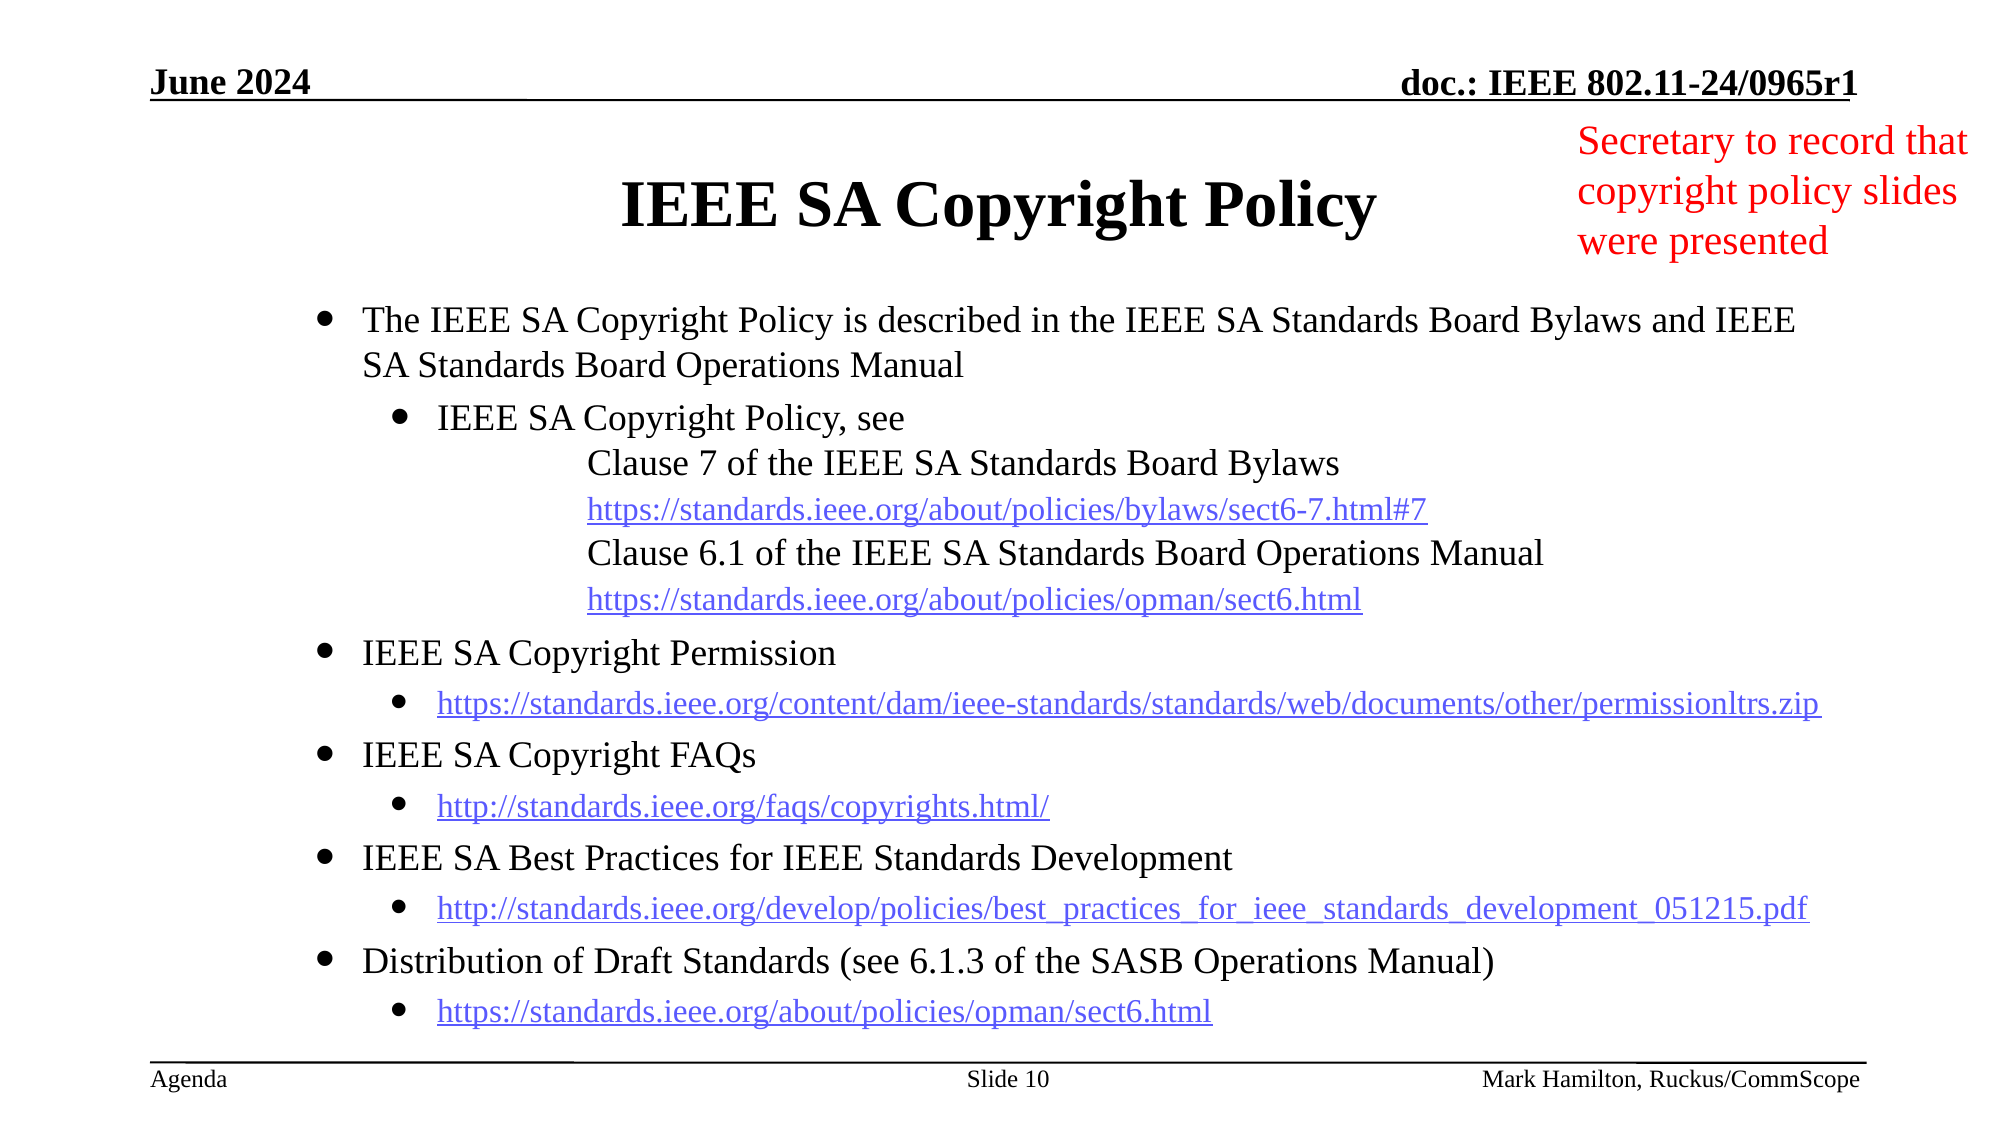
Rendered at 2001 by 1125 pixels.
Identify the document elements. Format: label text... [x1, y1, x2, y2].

text_box Secretary to record that copyright policy slides were presented [1562, 104, 1988, 270]
list The IEEE SA Copyright Policy is described in the IEEE SA Standards Board Bylaws and IEEE SA Standards Board Operations Manual IEEE SA Copyright Policy, see Clause 7 of the IEEE SA Standards Board Bylaws https://standards.ieee.org/about/policies/bylaws/sect6-7.html#7 Clause 6.1 of the IEEE SA Standards Board Operations Manual https://standards.ieee.org/about/policies/opman/sect6.html IEEE SA Copyright Permission https://standards.ieee.org/content/dam/ieee-standards/standards/web/documents/other/permissionltrs.zip IEEE SA Copyright FAQs http://standards.ieee.org/faqs/copyrights.html/ IEEE SA Best Practices for IEEE Standards Development http://standards.ieee.org/develop/policies/best_practices_for_ieee_standards_development_051215.pdf Distribution of Draft Standards (see 6.1.3 of the SASB Operations Manual) https://standards.ieee.org/about/policies/opman/sect6.html [149, 287, 1850, 1063]
slide_number Slide 10 [950, 1061, 1067, 1123]
title IEEE SA Copyright Policy [149, 112, 1850, 287]
